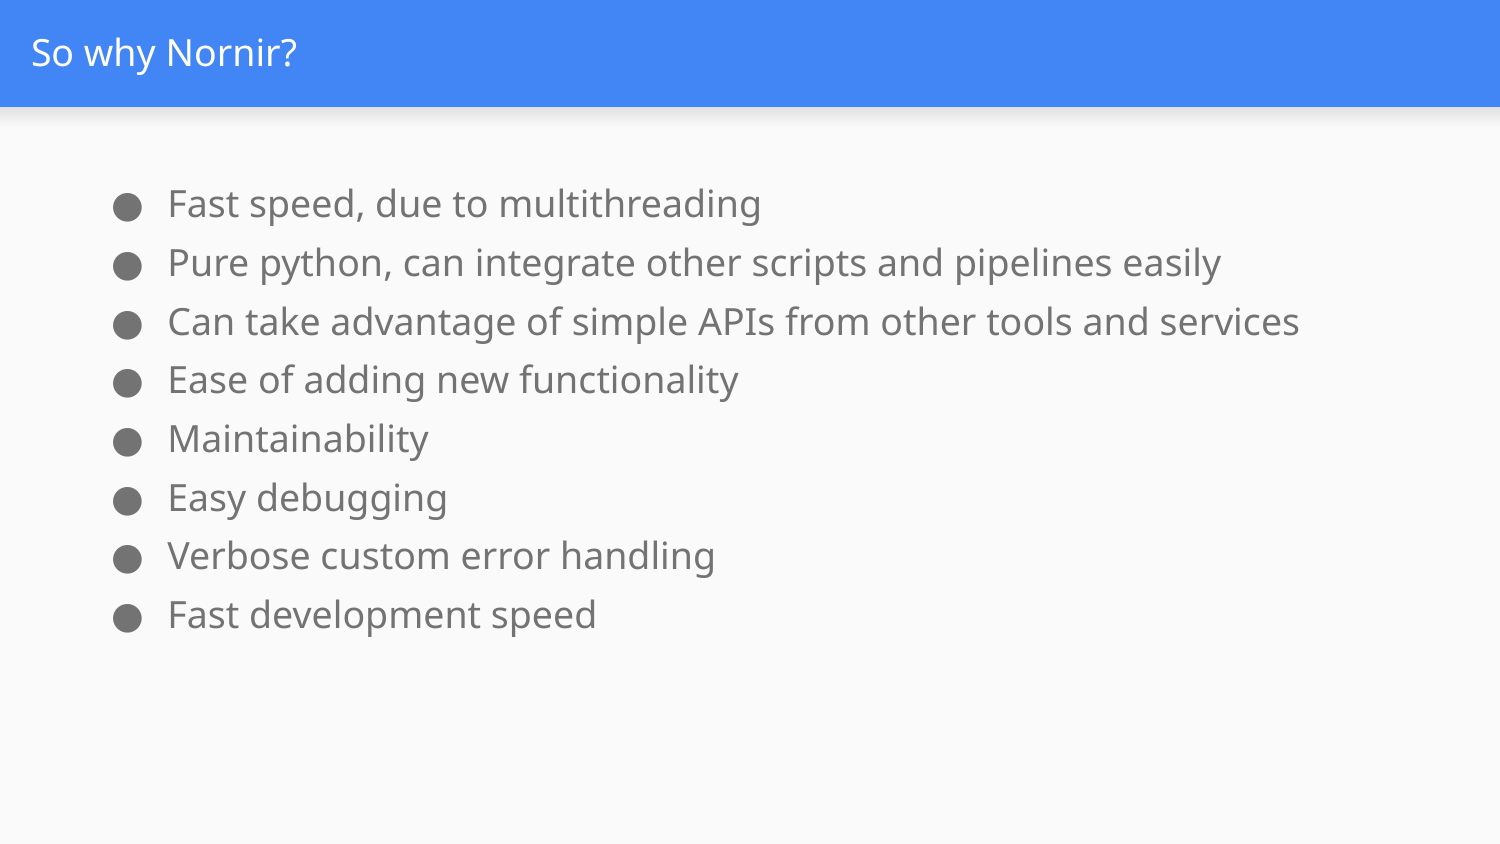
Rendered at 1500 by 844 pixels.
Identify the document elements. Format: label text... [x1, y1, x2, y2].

list Fast speed, due to multithreading Pure python, can integrate other scripts and pipelines easily Can take advantage of simple APIs from other tools and services Ease of adding new functionality Maintainability Easy debugging Verbose custom error handling Fast development speed [77, 155, 1427, 760]
title So why Nornir? [16, 2, 1464, 102]
